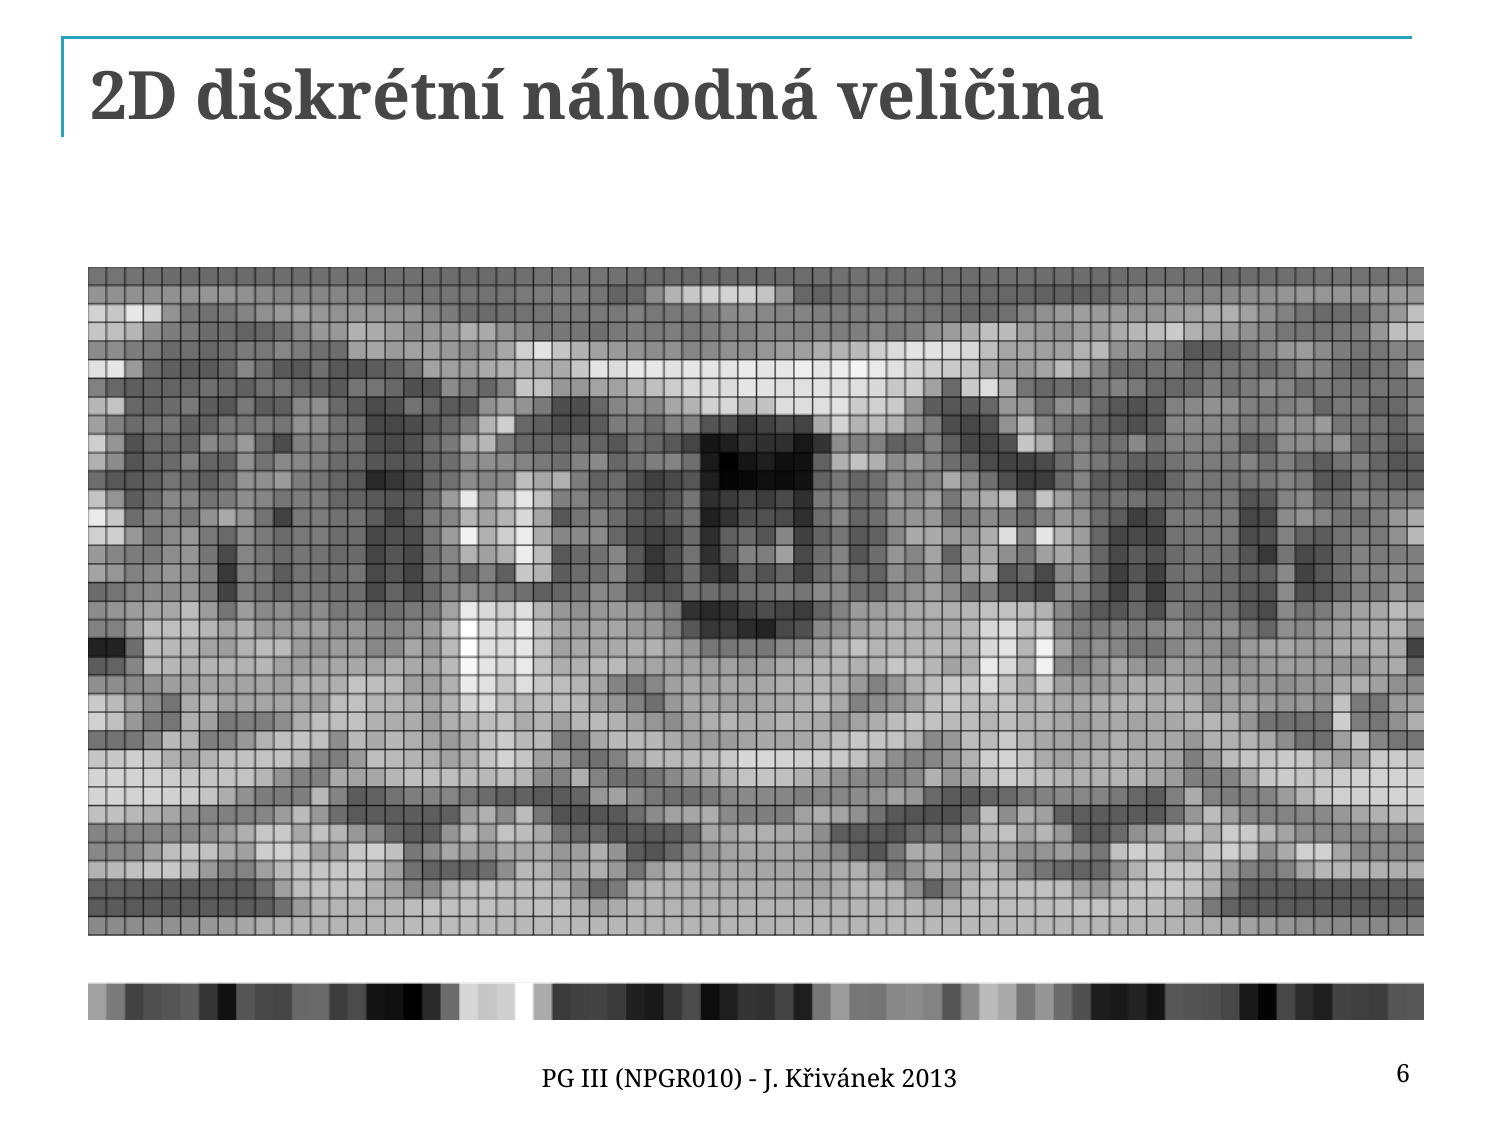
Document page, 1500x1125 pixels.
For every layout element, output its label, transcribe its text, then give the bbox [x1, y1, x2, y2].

footer PG III (NPGR010) - J. Křivánek 2013 [512, 1028, 988, 1101]
title 2D diskrétní náhodná veličina [74, 45, 1426, 233]
slide_number 6 [1074, 1025, 1426, 1100]
picture [88, 266, 1424, 1021]
